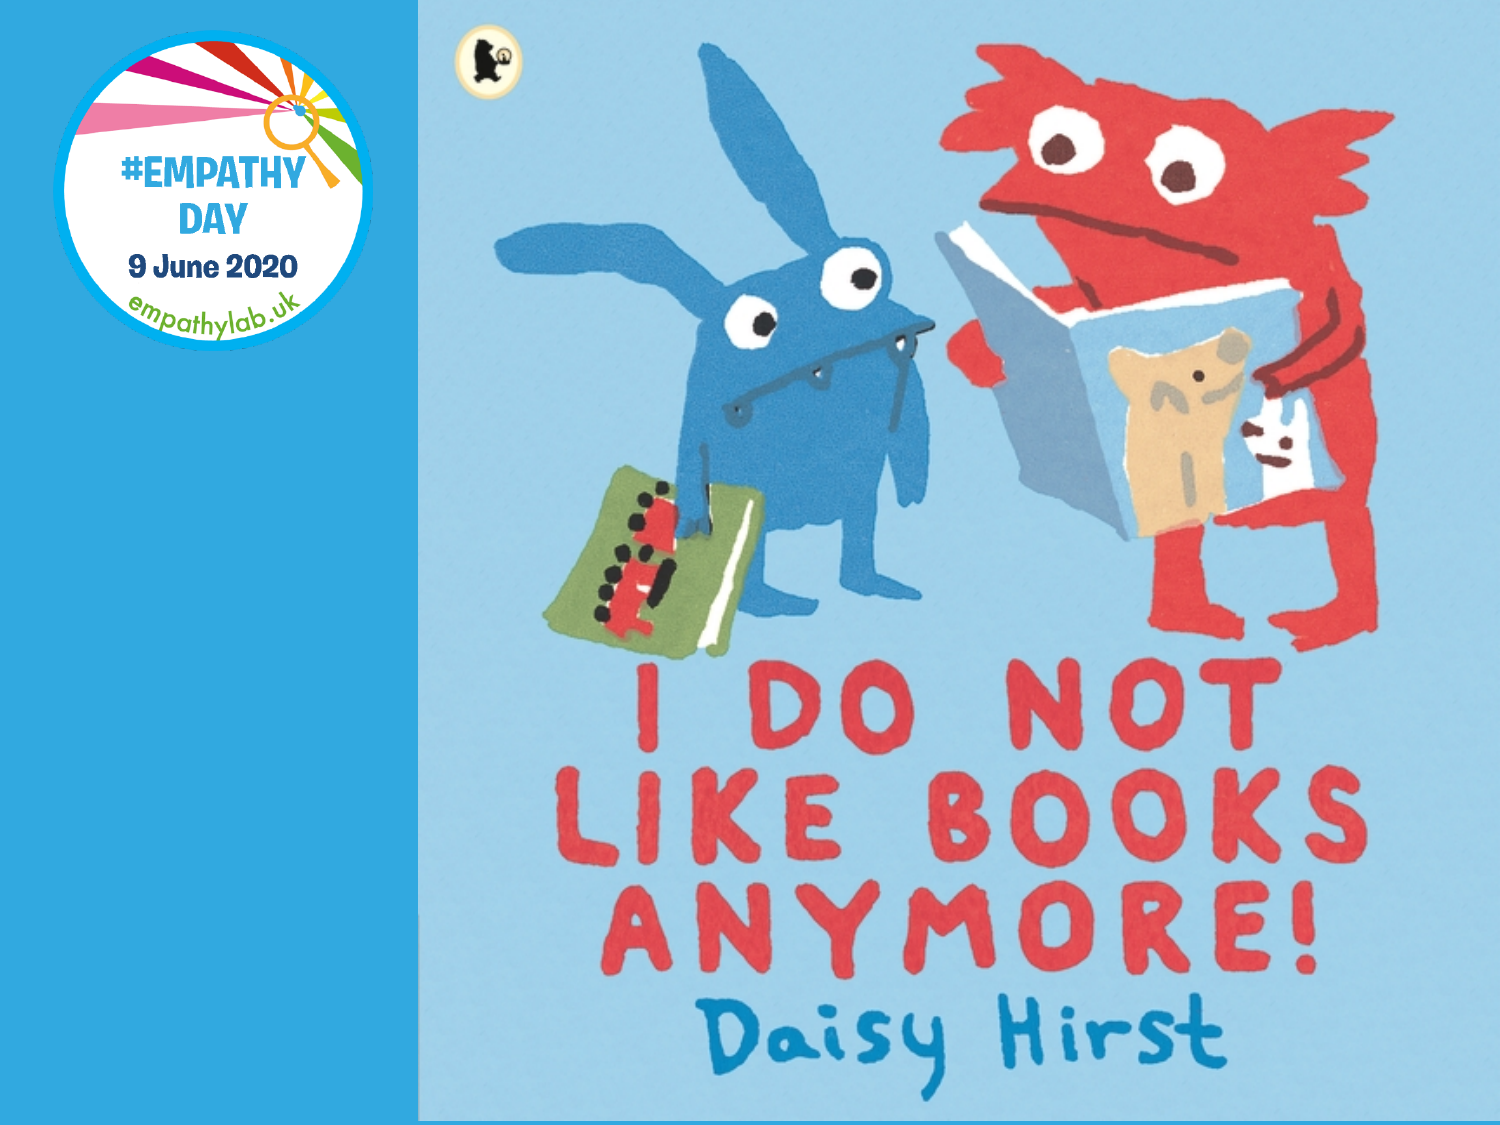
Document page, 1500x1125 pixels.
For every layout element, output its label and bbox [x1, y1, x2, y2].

picture [65, 42, 362, 340]
picture [52, 30, 195, 182]
picture [237, 215, 373, 351]
picture [232, 30, 373, 167]
picture [52, 200, 189, 351]
picture [418, 0, 1500, 1121]
